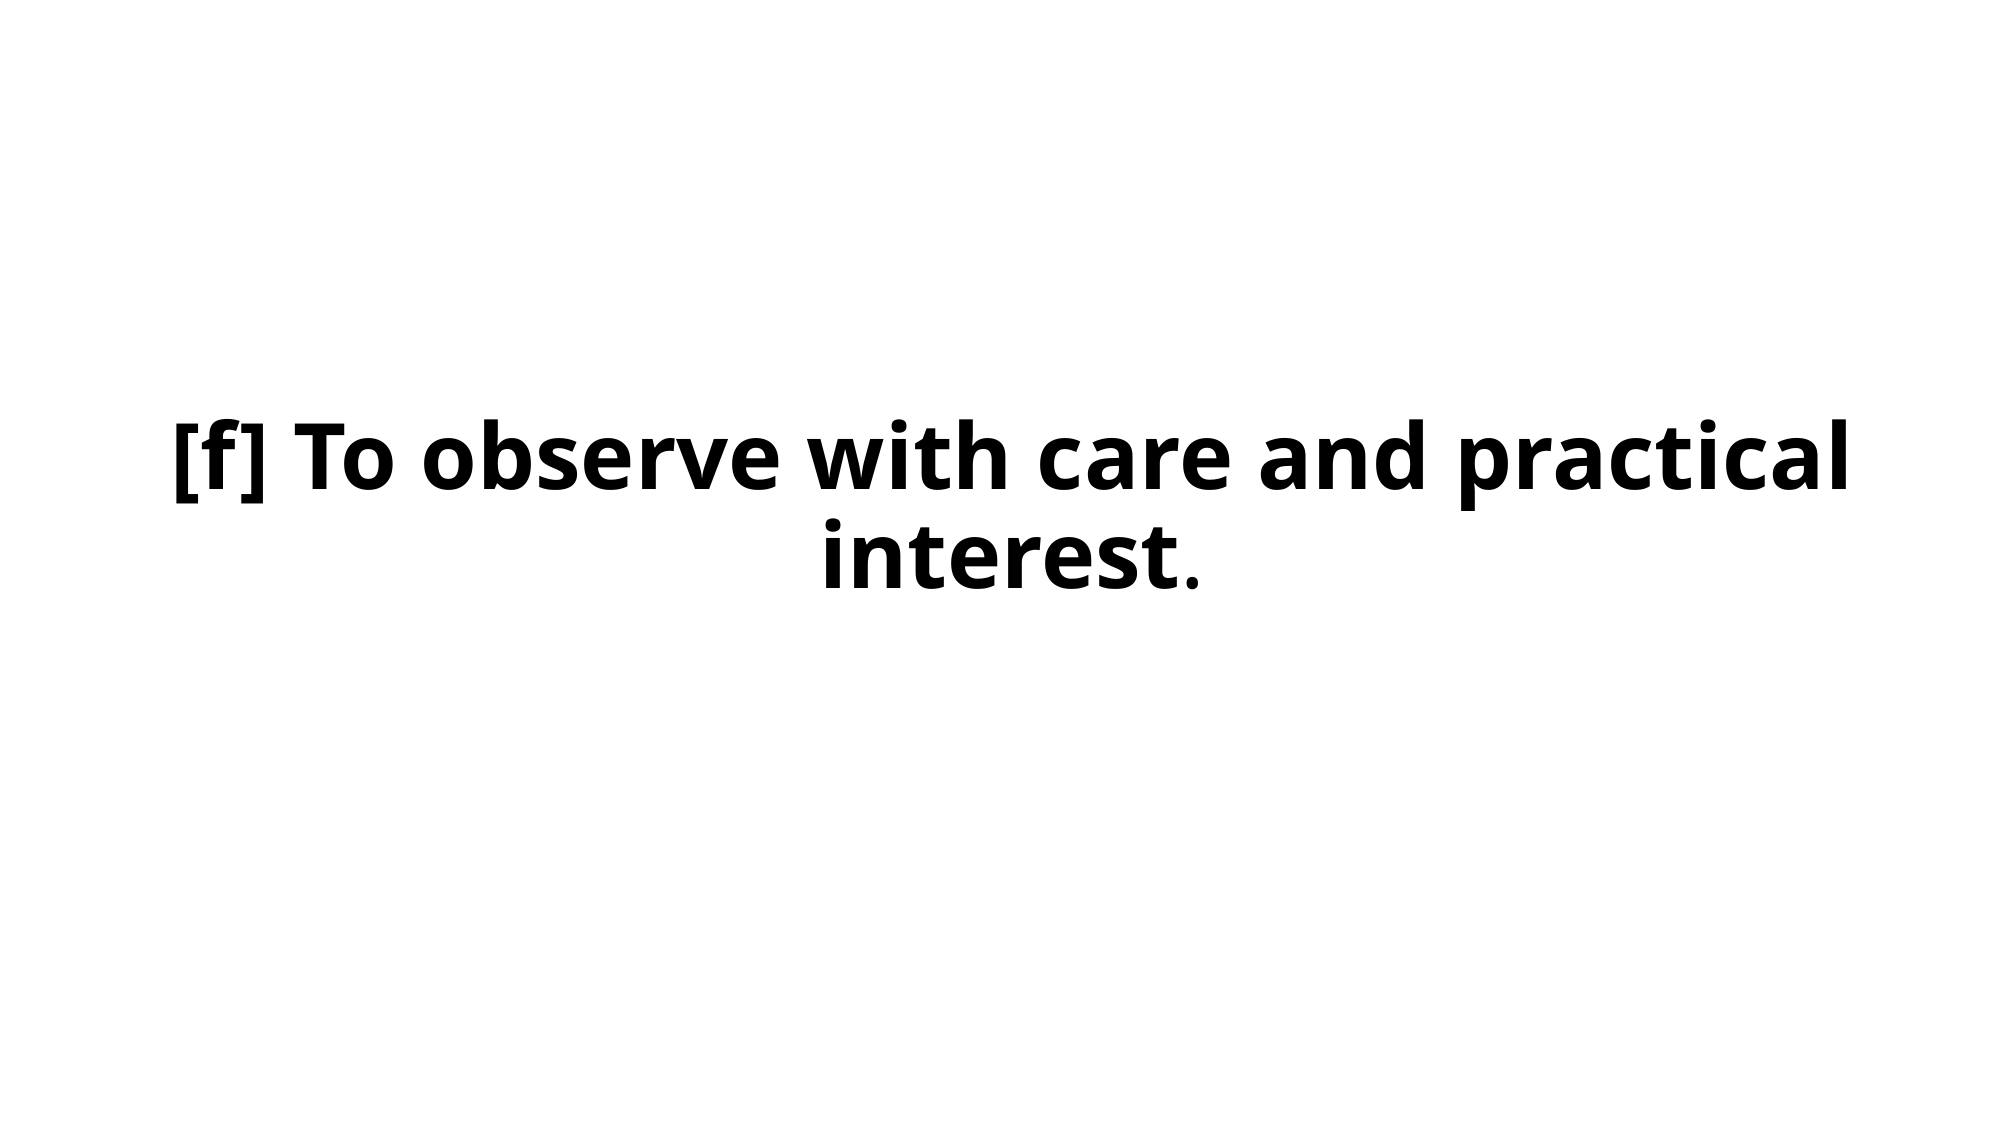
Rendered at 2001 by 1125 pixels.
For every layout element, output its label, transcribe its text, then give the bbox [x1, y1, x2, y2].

list [f] To observe with care and practical interest. [81, 31, 1944, 1005]
